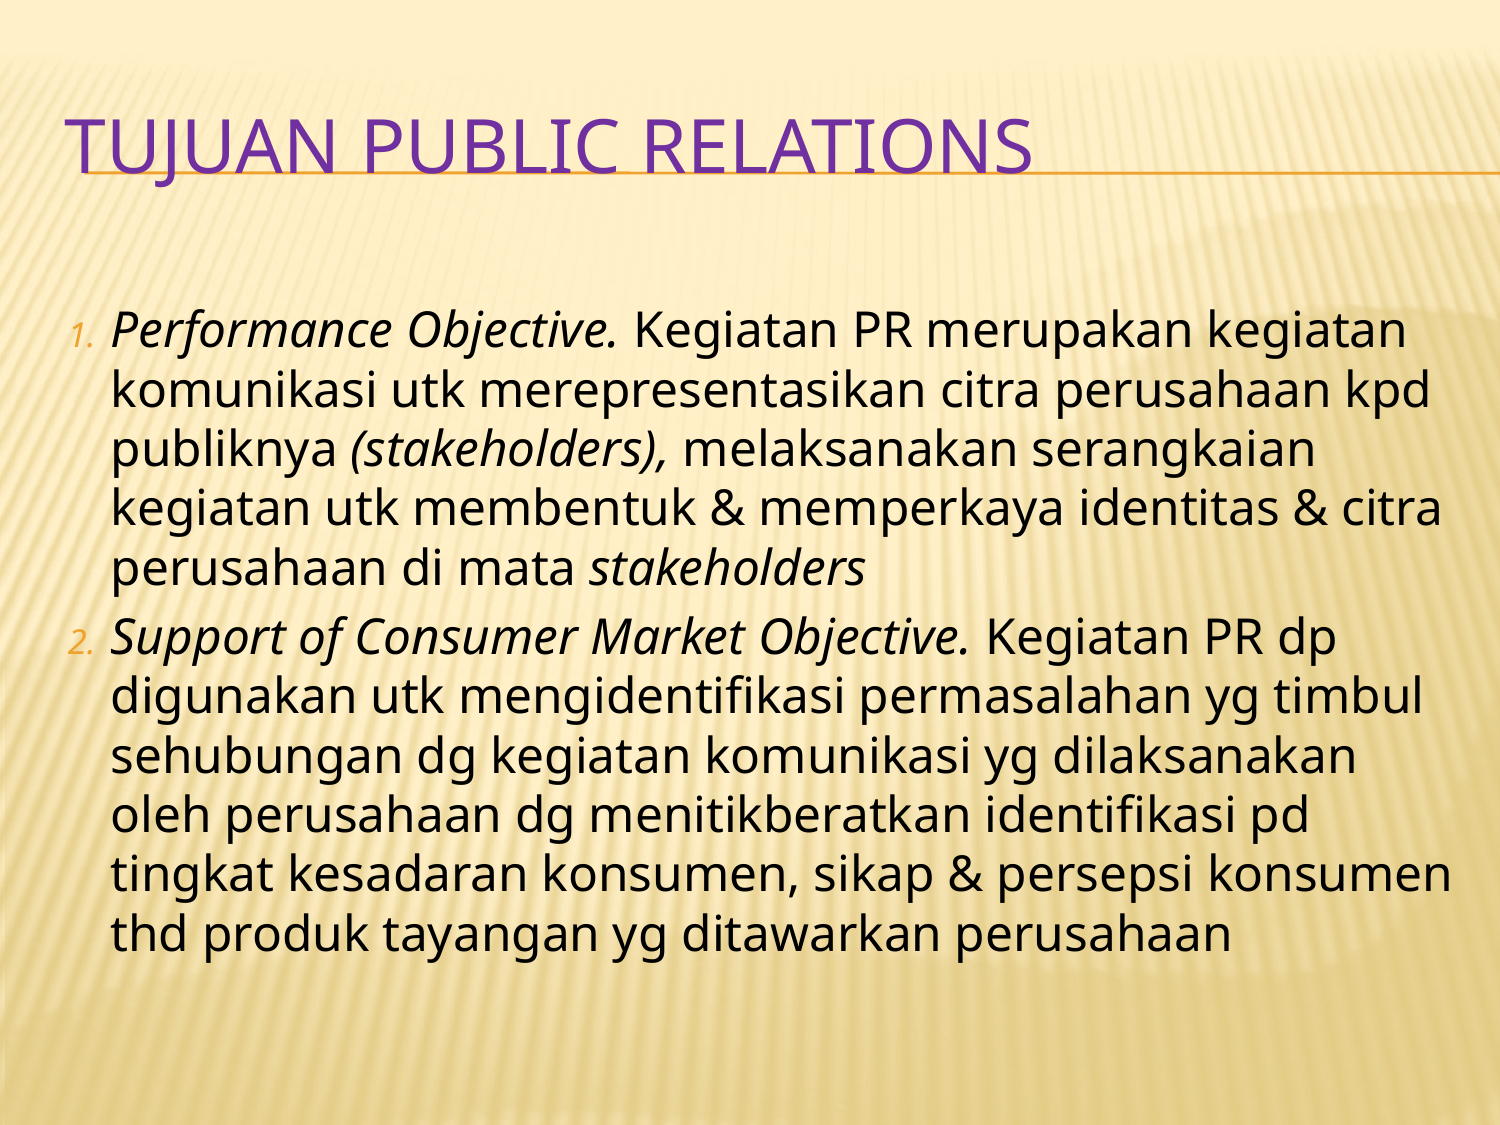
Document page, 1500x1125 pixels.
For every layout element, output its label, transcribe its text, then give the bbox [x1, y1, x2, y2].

list Performance Objective. Kegiatan PR merupakan kegiatan komunikasi utk merepresentasikan citra perusahaan kpd publiknya (stakeholders), melaksanakan serangkaian kegiatan utk membentuk & memperkaya identitas & citra perusahaan di mata stakeholders Support of Consumer Market Objective. Kegiatan PR dp digunakan utk mengidentifikasi permasalahan yg timbul sehubungan dg kegiatan komunikasi yg dilaksanakan oleh perusahaan dg menitikberatkan identifikasi pd tingkat kesadaran konsumen, sikap & persepsi konsumen thd produk tayangan yg ditawarkan perusahaan [53, 290, 1475, 998]
title TUJUAN PUBLIC RELATIONS [50, 75, 1475, 213]
